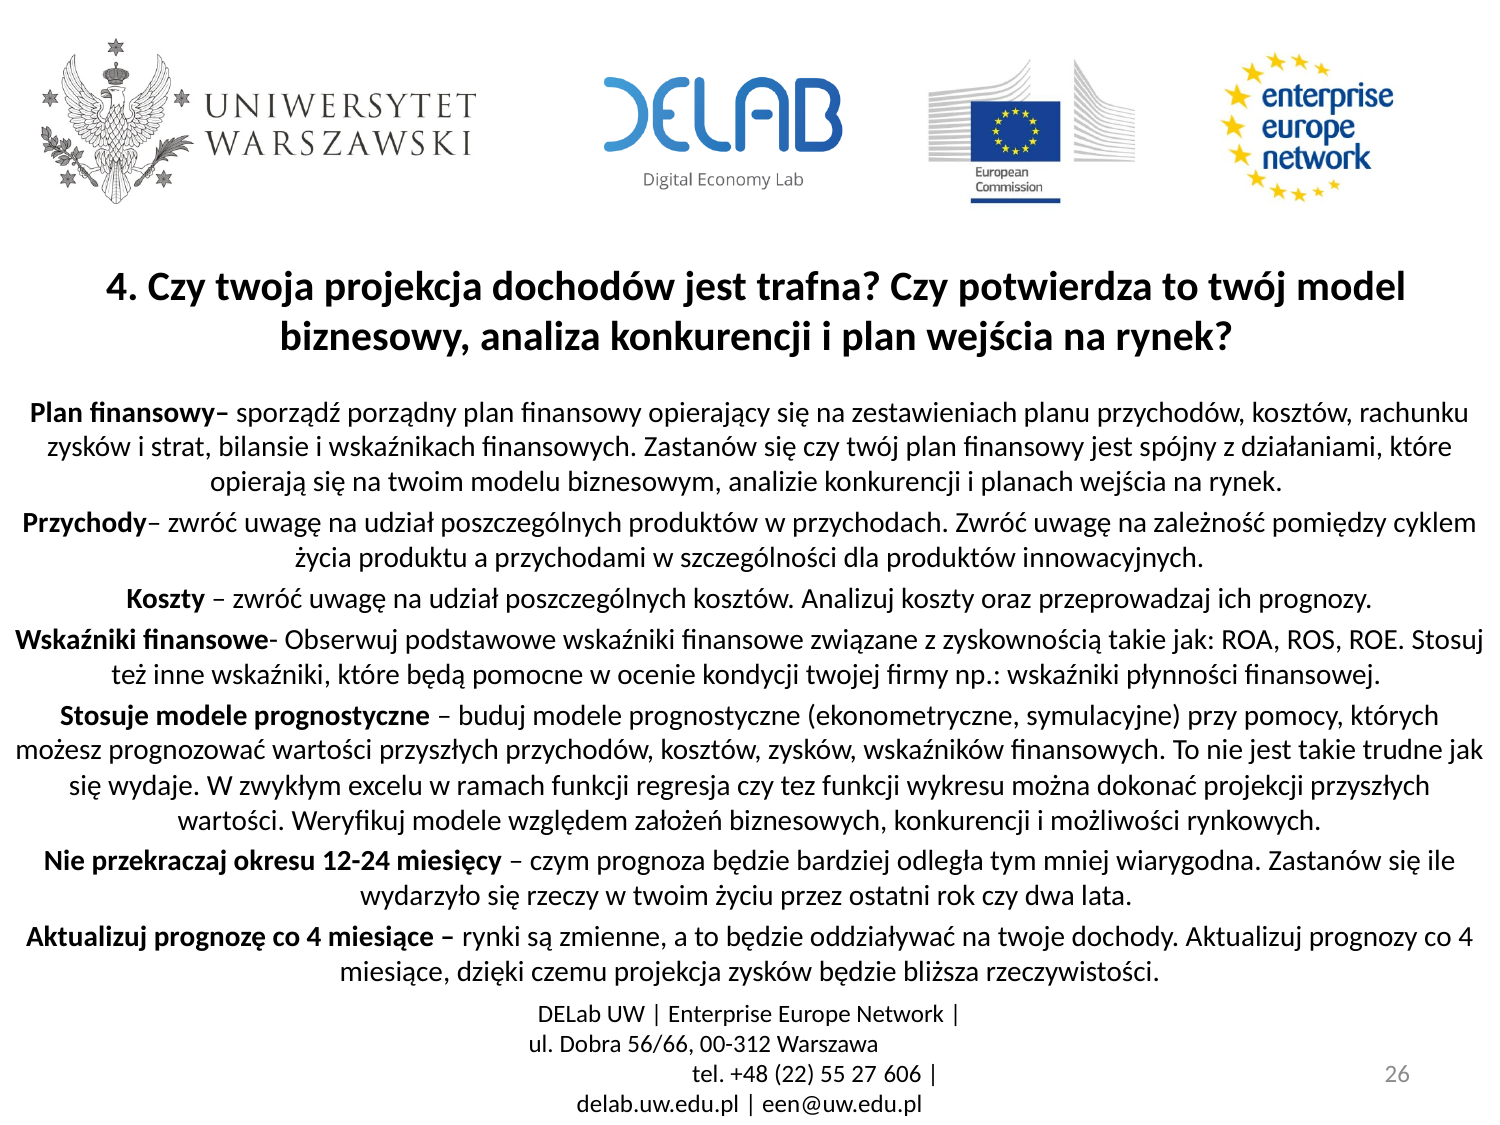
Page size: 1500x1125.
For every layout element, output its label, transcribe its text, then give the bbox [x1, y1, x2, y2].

text_box 4. Czy twoja projekcja dochodów jest trafna? Czy potwierdza to twój model biznesowy, analiza konkurencji i plan wejścia na rynek? [88, 267, 1425, 350]
slide_number 26 [1074, 1042, 1425, 1103]
footer DELab UW | Enterprise Europe Network | ul. Dobra 56/66, 00-312 Warszawa tel. +48 (22) 55 27 606 | delab.uw.edu.pl | een@uw.edu.pl [512, 1042, 988, 1103]
picture [926, 27, 1136, 236]
picture [40, 37, 476, 204]
subtitle Plan finansowy– sporządź porządny plan finansowy opierający się na zestawieniach planu przychodów, kosztów, rachunku zysków i strat, bilansie i wskaźnikach finansowych. Zastanów się czy twój plan finansowy jest spójny z działaniami, które opierają się na twoim modelu biznesowym, analizie konkurencji i planach wejścia na rynek. Przychody– zwróć uwagę na udział poszczególnych produktów w przychodach. Zwróć uwagę na zależność pomiędzy cyklem życia produktu a przychodami w szczególności dla produktów innowacyjnych. Koszty – zwróć uwagę na udział poszczególnych kosztów. Analizuj koszty oraz przeprowadzaj ich prognozy. Wskaźniki finansowe- Obserwuj podstawowe wskaźniki finansowe związane z zyskownością takie jak: ROA, ROS, ROE. Stosuj też inne wskaźniki, które będą pomocne w ocenie kondycji twojej firmy np.: wskaźniki płynności finansowej. Stosuje modele prognostyczne – buduj modele prognostyczne (ekonometryczne, symulacyjne) przy pomocy, których możesz prognozować wartości przyszłych przychodów, kosztów, zysków, wskaźników finansowych. To nie jest takie trudne jak się wydaje. W zwykłym excelu w ramach funkcji regresja czy tez funkcji wykresu można dokonać projekcji przyszłych wartości. Weryfikuj modele względem założeń biznesowych, konkurencji i możliwości rynkowych. Nie przekraczaj okresu 12-24 miesięcy – czym prognoza będzie bardziej odległa tym mniej wiarygodna. Zastanów się ile wydarzyło się rzeczy w twoim życiu przez ostatni rok czy dwa lata. Aktualizuj prognozę co 4 miesiące – rynki są zmienne, a to będzie oddziaływać na twoje dochody. Aktualizuj prognozy co 4 miesiące, dzięki czemu projekcja zysków będzie bliższa rzeczywistości. [0, 385, 1500, 941]
picture [572, 42, 869, 221]
picture [1188, 30, 1426, 221]
